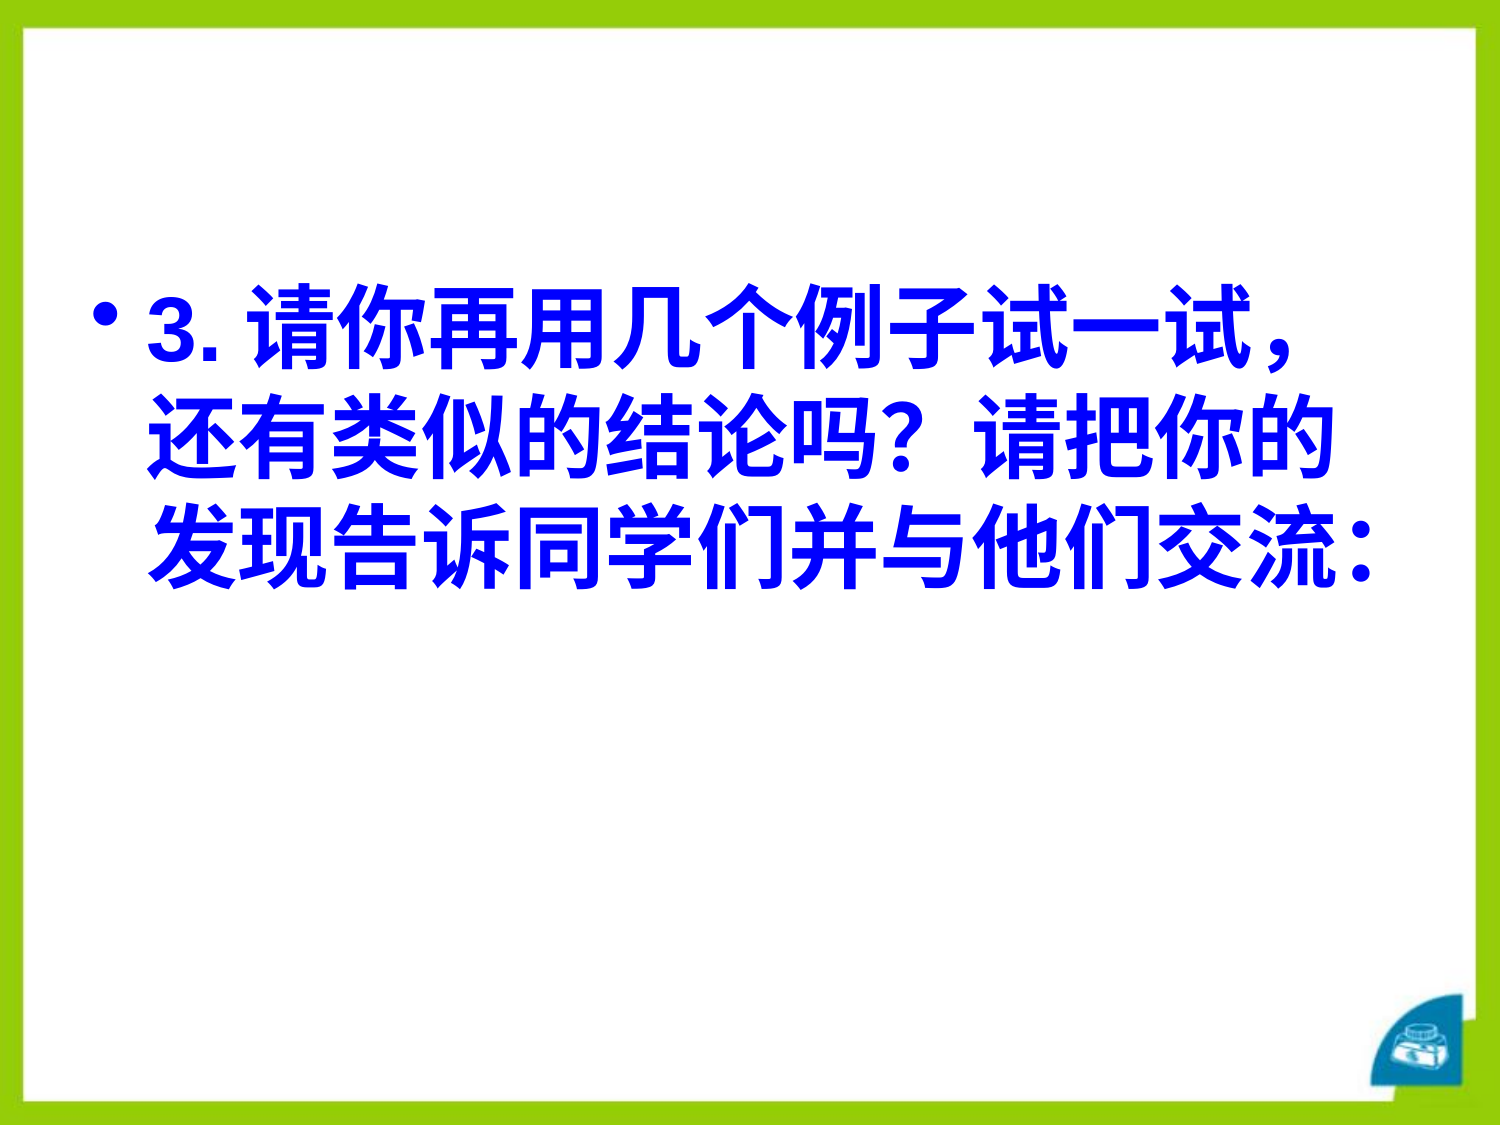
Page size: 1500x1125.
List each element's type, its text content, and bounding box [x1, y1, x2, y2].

list 3.请你再用几个例子试一试，还有类似的结论吗？请把你的发现告诉同学们并与他们交流： [75, 262, 1425, 1005]
picture [0, 0, 1500, 1125]
